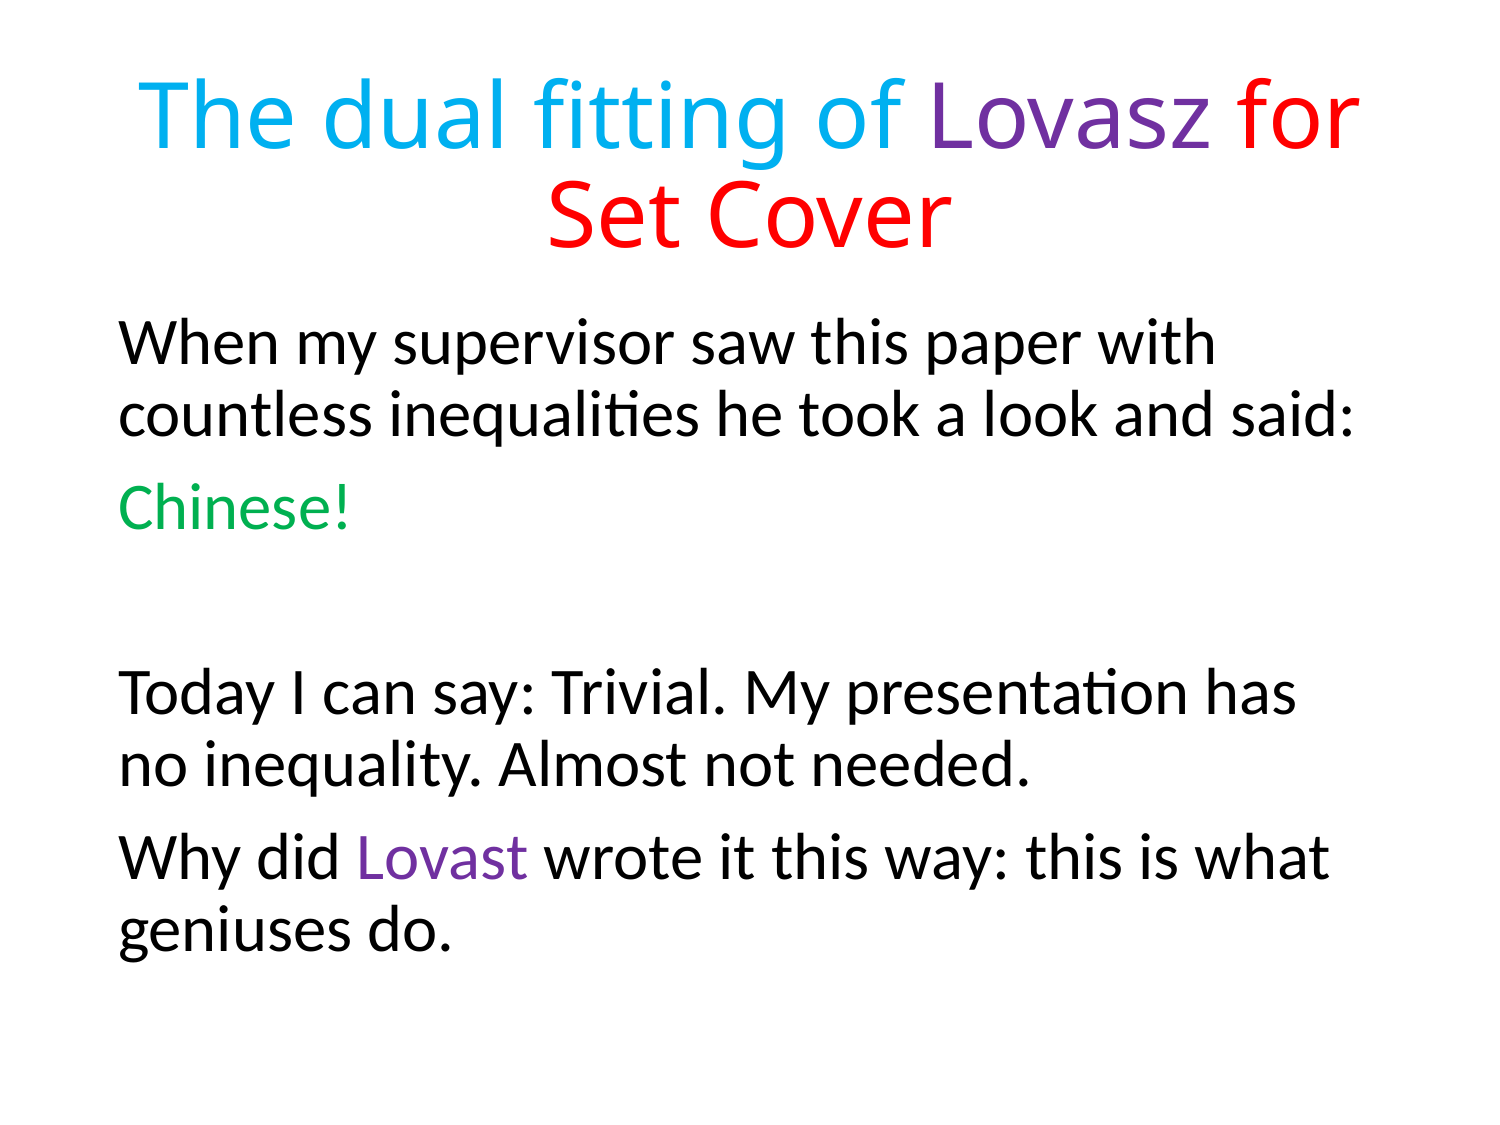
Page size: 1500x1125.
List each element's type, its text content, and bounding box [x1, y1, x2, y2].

list When my supervisor saw this paper with countless inequalities he took a look and said: Chinese! Today I can say: Trivial. My presentation has no inequality. Almost not needed. Why did Lovast wrote it this way: this is what geniuses do. [103, 299, 1397, 1014]
title The dual fitting of Lovasz for Set Cover [103, 59, 1397, 278]
